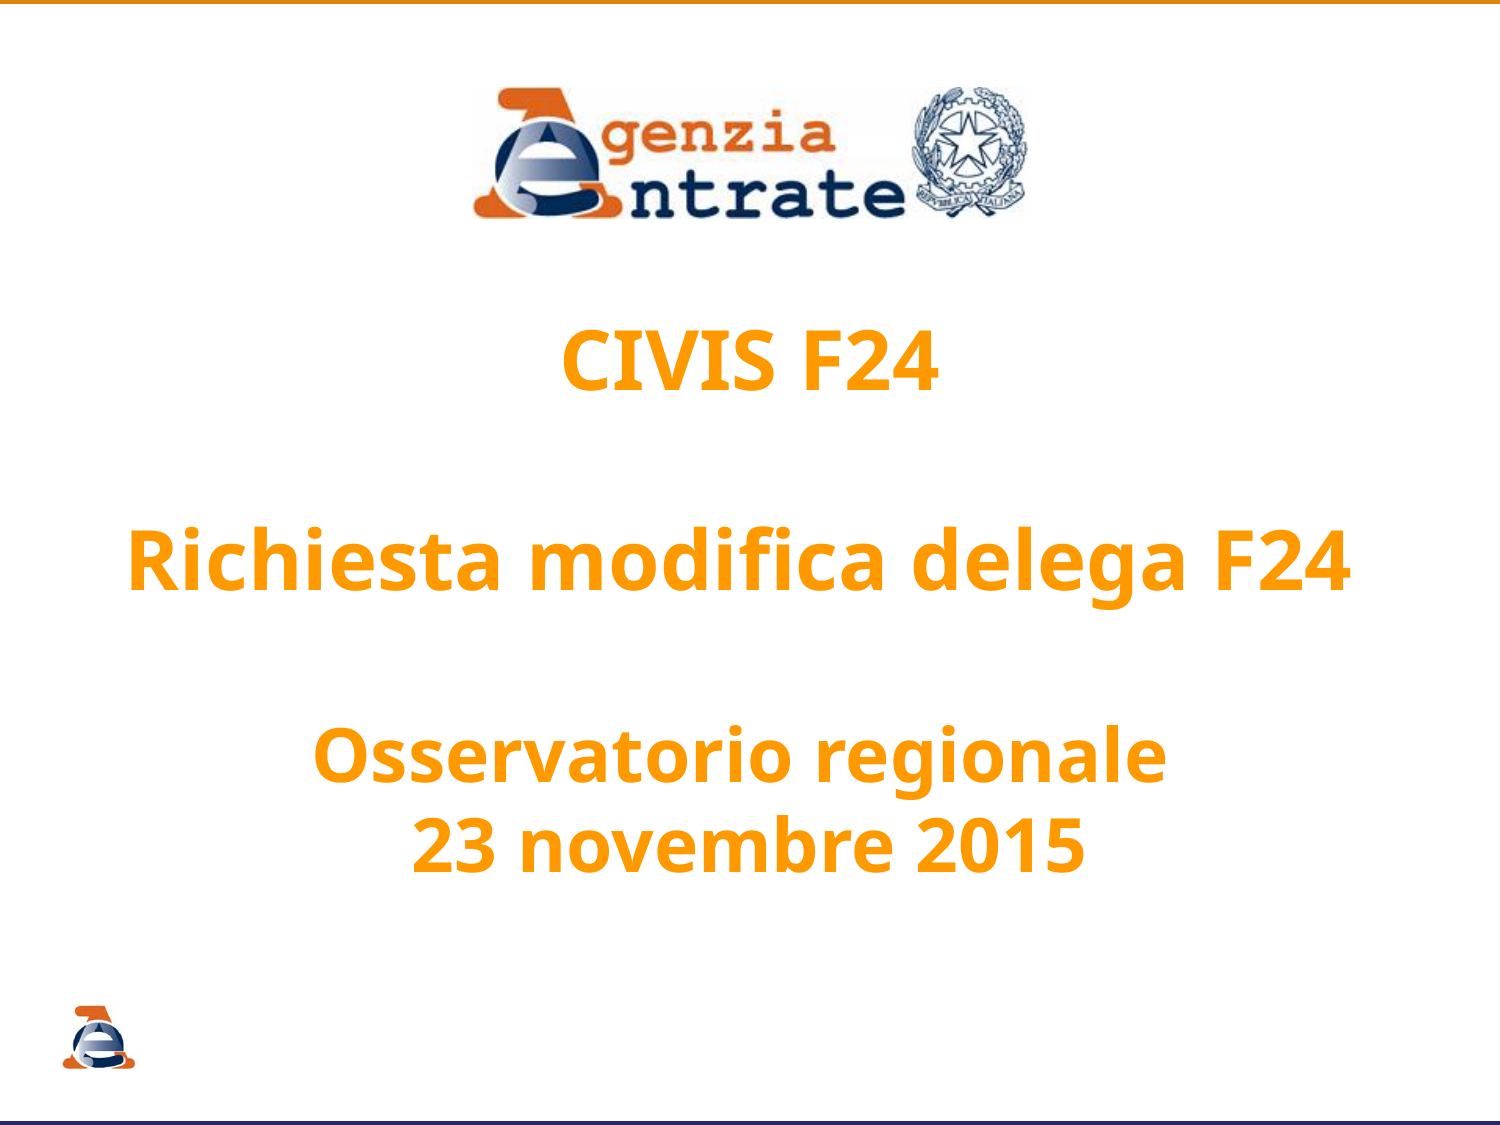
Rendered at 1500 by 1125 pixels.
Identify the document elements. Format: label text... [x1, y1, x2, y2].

picture [62, 1005, 143, 1069]
picture [472, 87, 1028, 219]
text_box CIVIS F24 Richiesta modifica delega F24 Osservatorio regionale 23 novembre 2015 [0, 299, 1500, 963]
